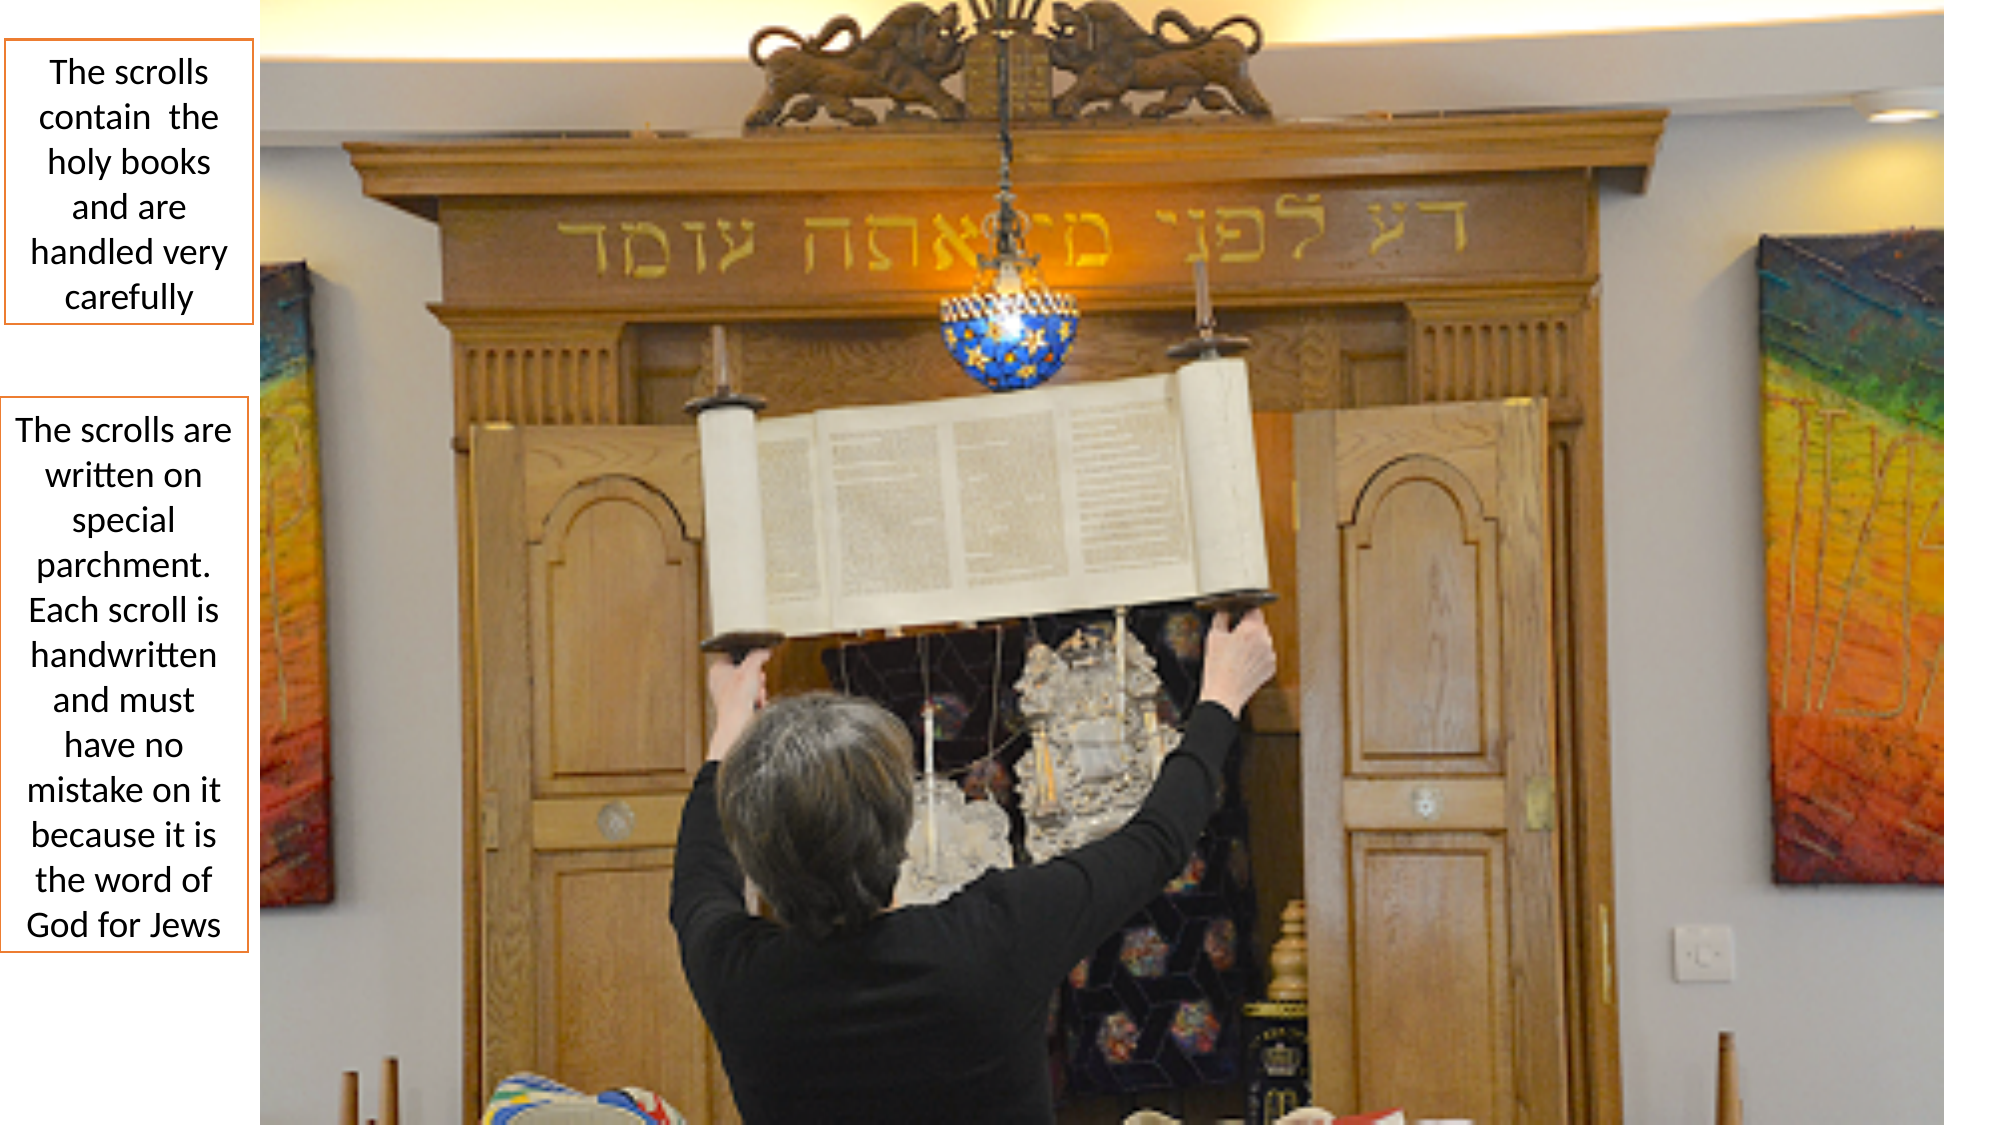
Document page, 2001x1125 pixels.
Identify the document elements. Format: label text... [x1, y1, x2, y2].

text_box The scrolls are written on special parchment. Each scroll is handwritten and must have no mistake on it because it is the word of God for Jews [0, 396, 249, 953]
picture [260, 0, 1944, 1125]
text_box The scrolls contain the holy books and are handled very carefully [4, 38, 254, 325]
